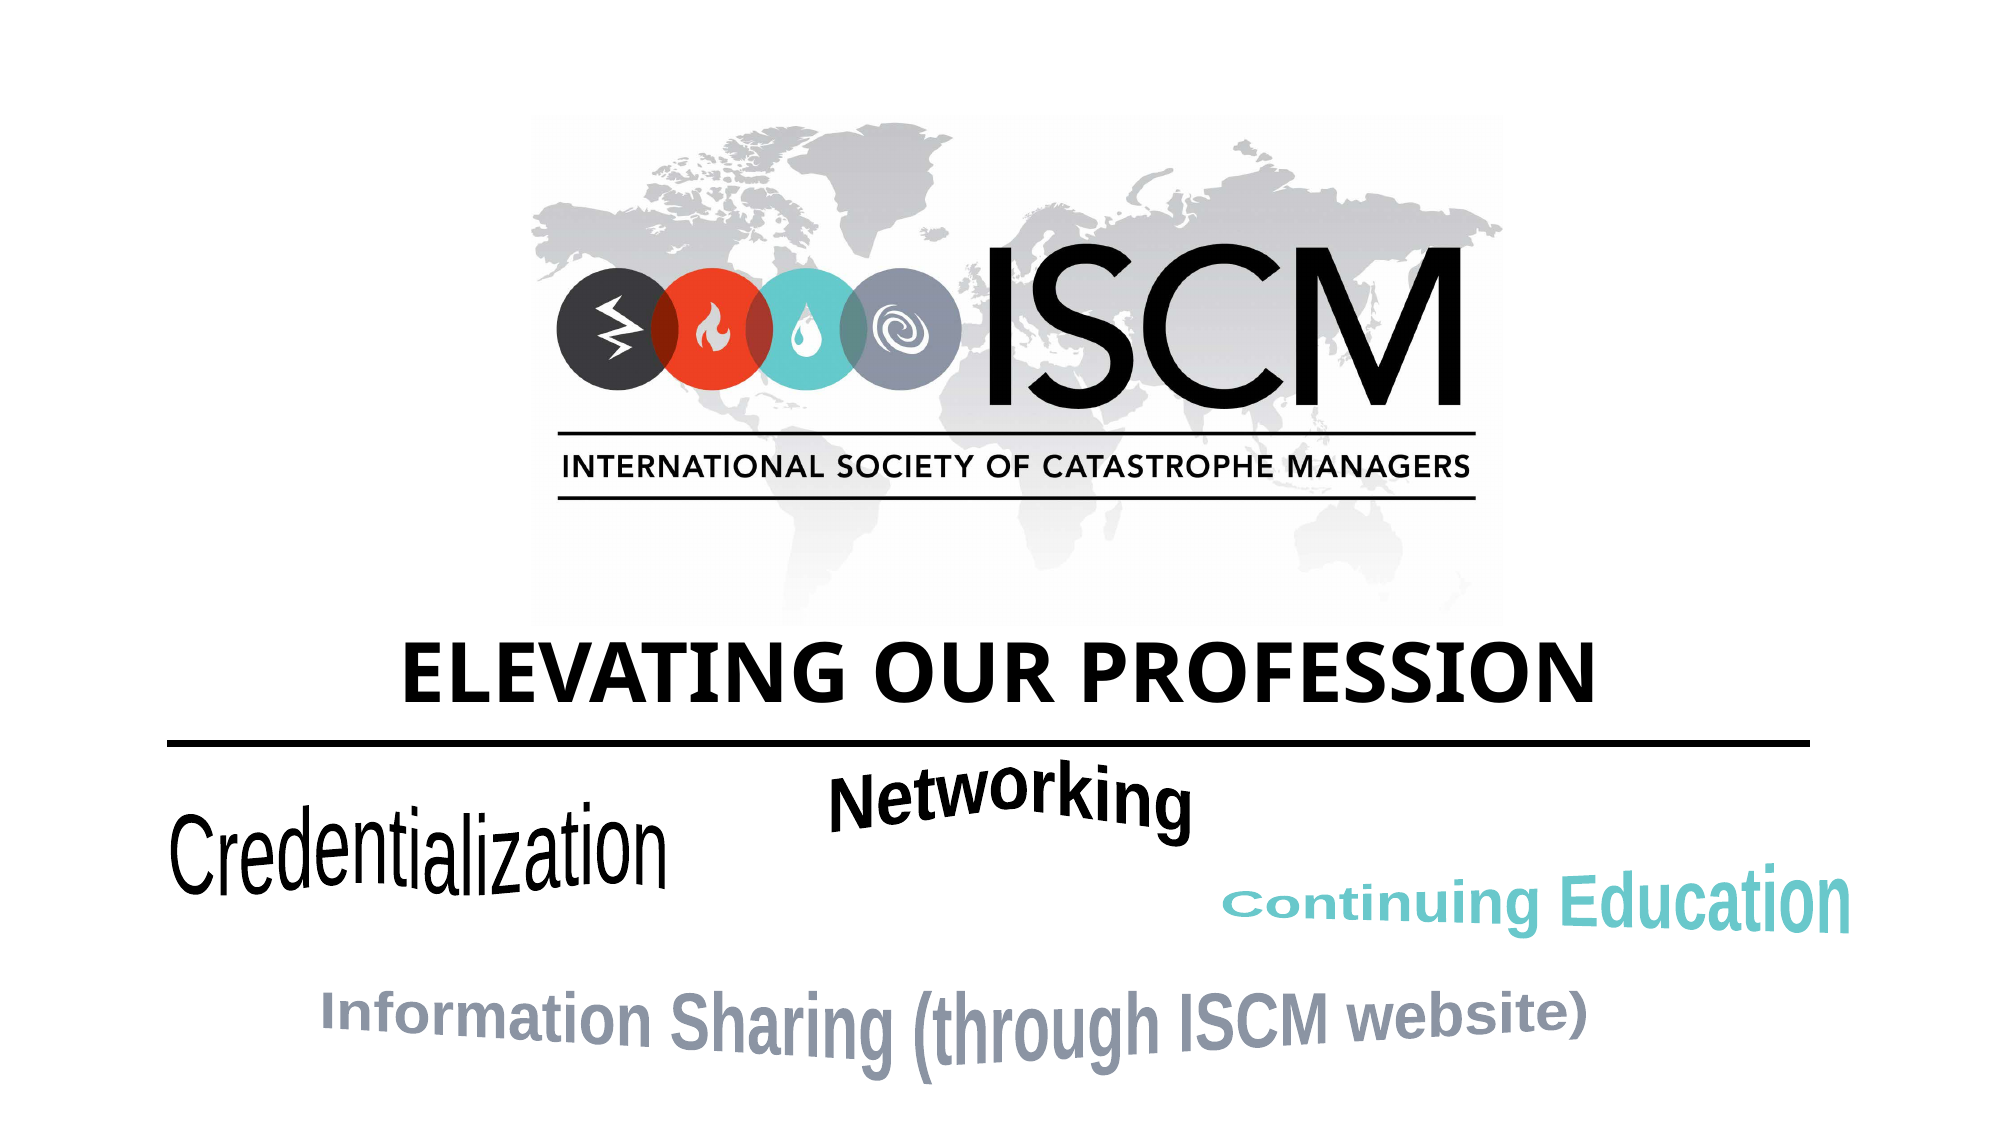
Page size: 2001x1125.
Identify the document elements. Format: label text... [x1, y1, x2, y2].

text_box ELEVATING OUR PROFESSION [0, 612, 2000, 738]
picture [531, 115, 1503, 612]
